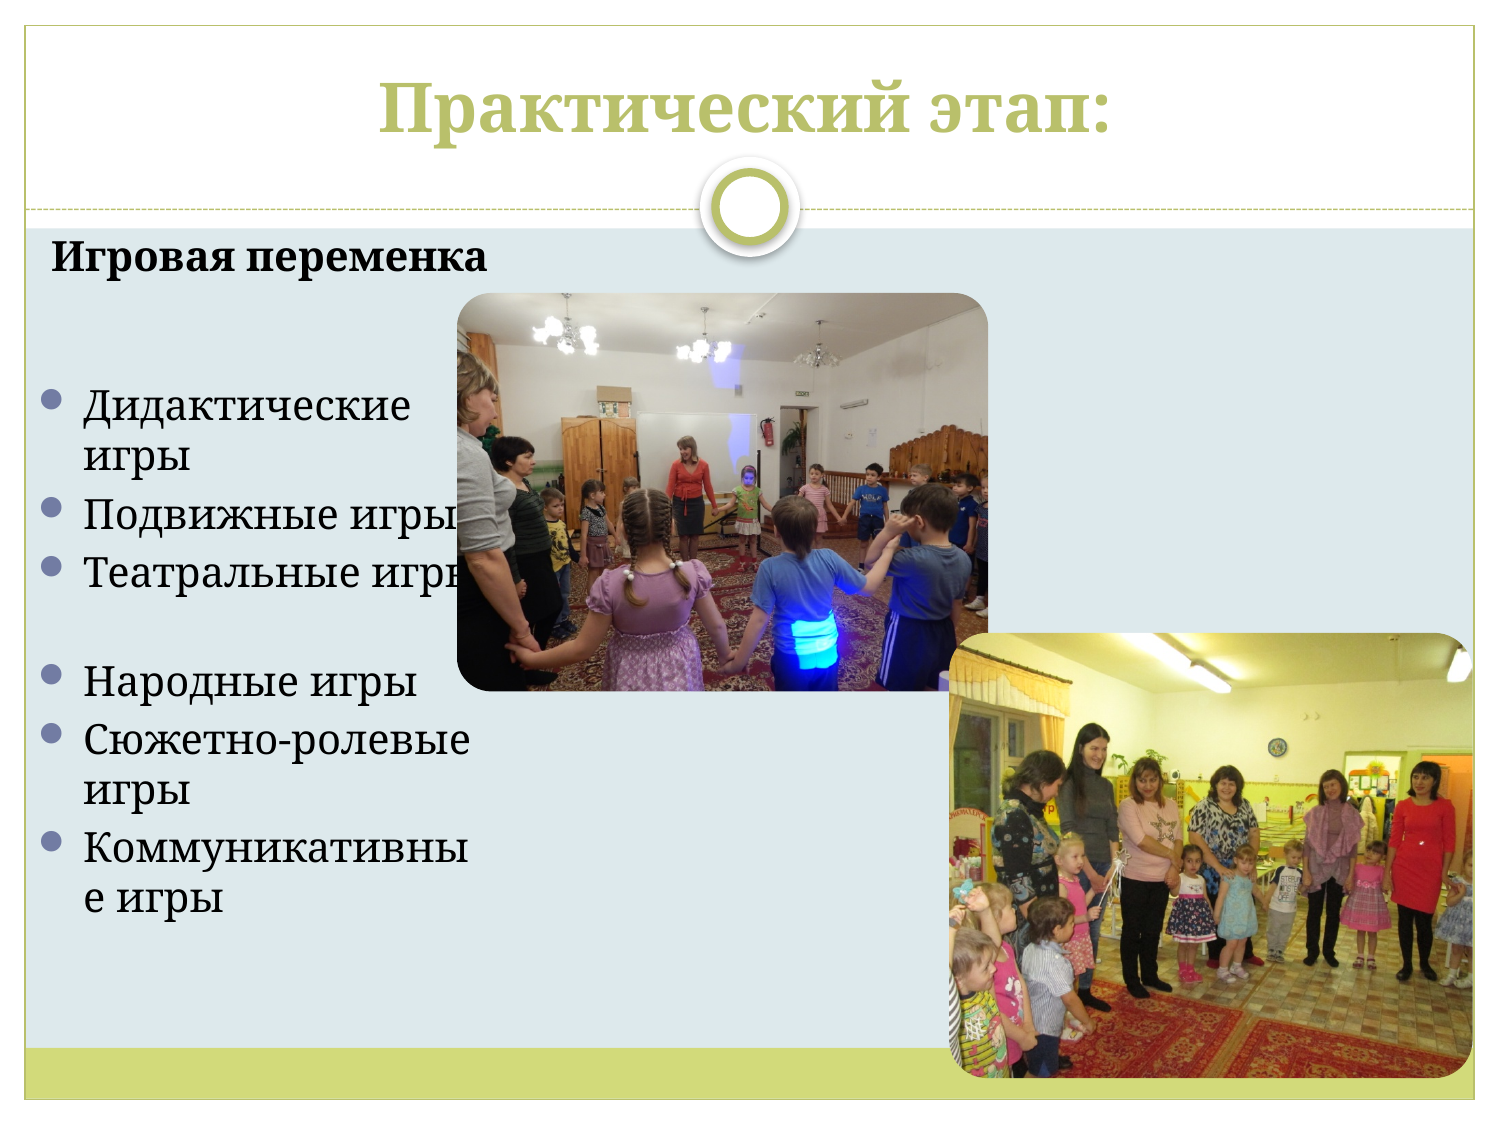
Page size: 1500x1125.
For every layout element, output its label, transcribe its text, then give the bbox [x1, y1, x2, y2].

title Практический этап: [70, 46, 1421, 154]
picture [456, 292, 1473, 1079]
text_box Игровая переменка [0, 222, 575, 288]
list Дидактические игры Подвижные игры Театральные игры Народные игры Сюжетно-ролевые игры Коммуникативные игры [23, 293, 504, 1125]
